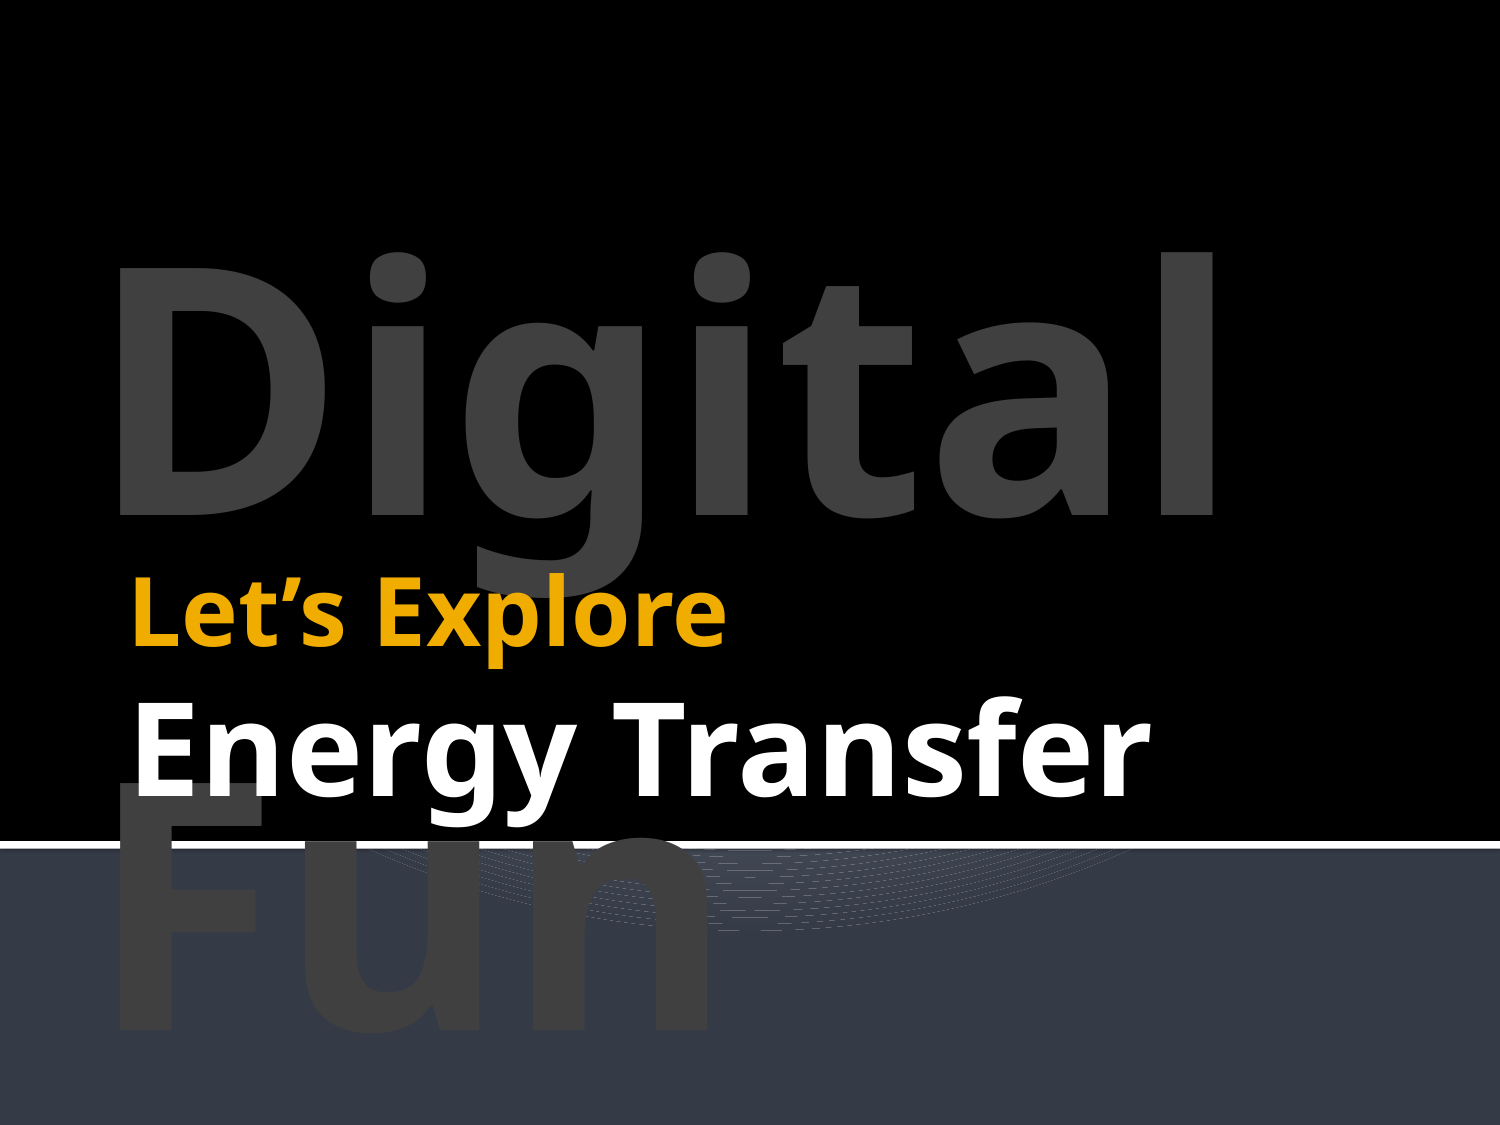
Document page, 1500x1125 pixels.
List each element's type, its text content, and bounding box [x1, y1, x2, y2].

text_box Digital Fun [75, 162, 1500, 1108]
title Let’s Explore Energy Transfer [112, 550, 1438, 825]
